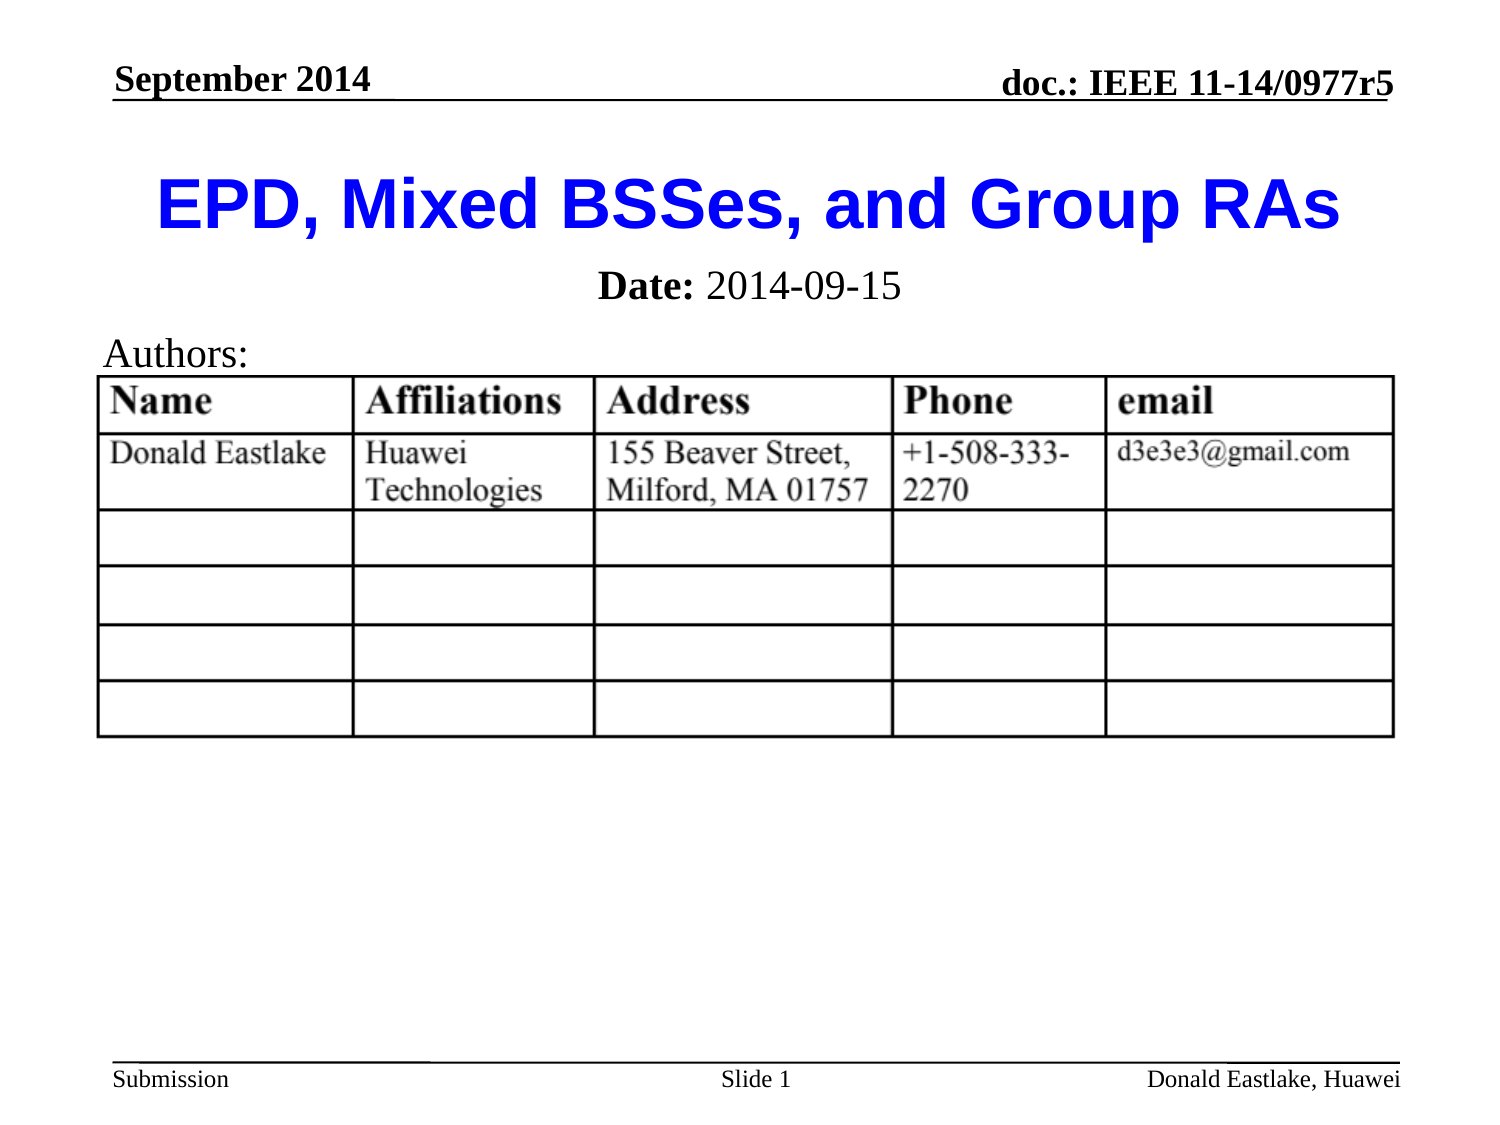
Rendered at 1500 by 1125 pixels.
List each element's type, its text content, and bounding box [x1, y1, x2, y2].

text_box Authors: [87, 318, 325, 373]
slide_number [114, 54, 493, 100]
slide_number Slide 1 [712, 1061, 800, 1123]
title EPD, Mixed BSSes, and Group RAs [112, 112, 1388, 249]
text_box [83, 375, 1422, 783]
footer Donald Eastlake, Huawei [902, 1061, 1402, 1093]
list Date: 2014-09-15 [112, 249, 1388, 316]
